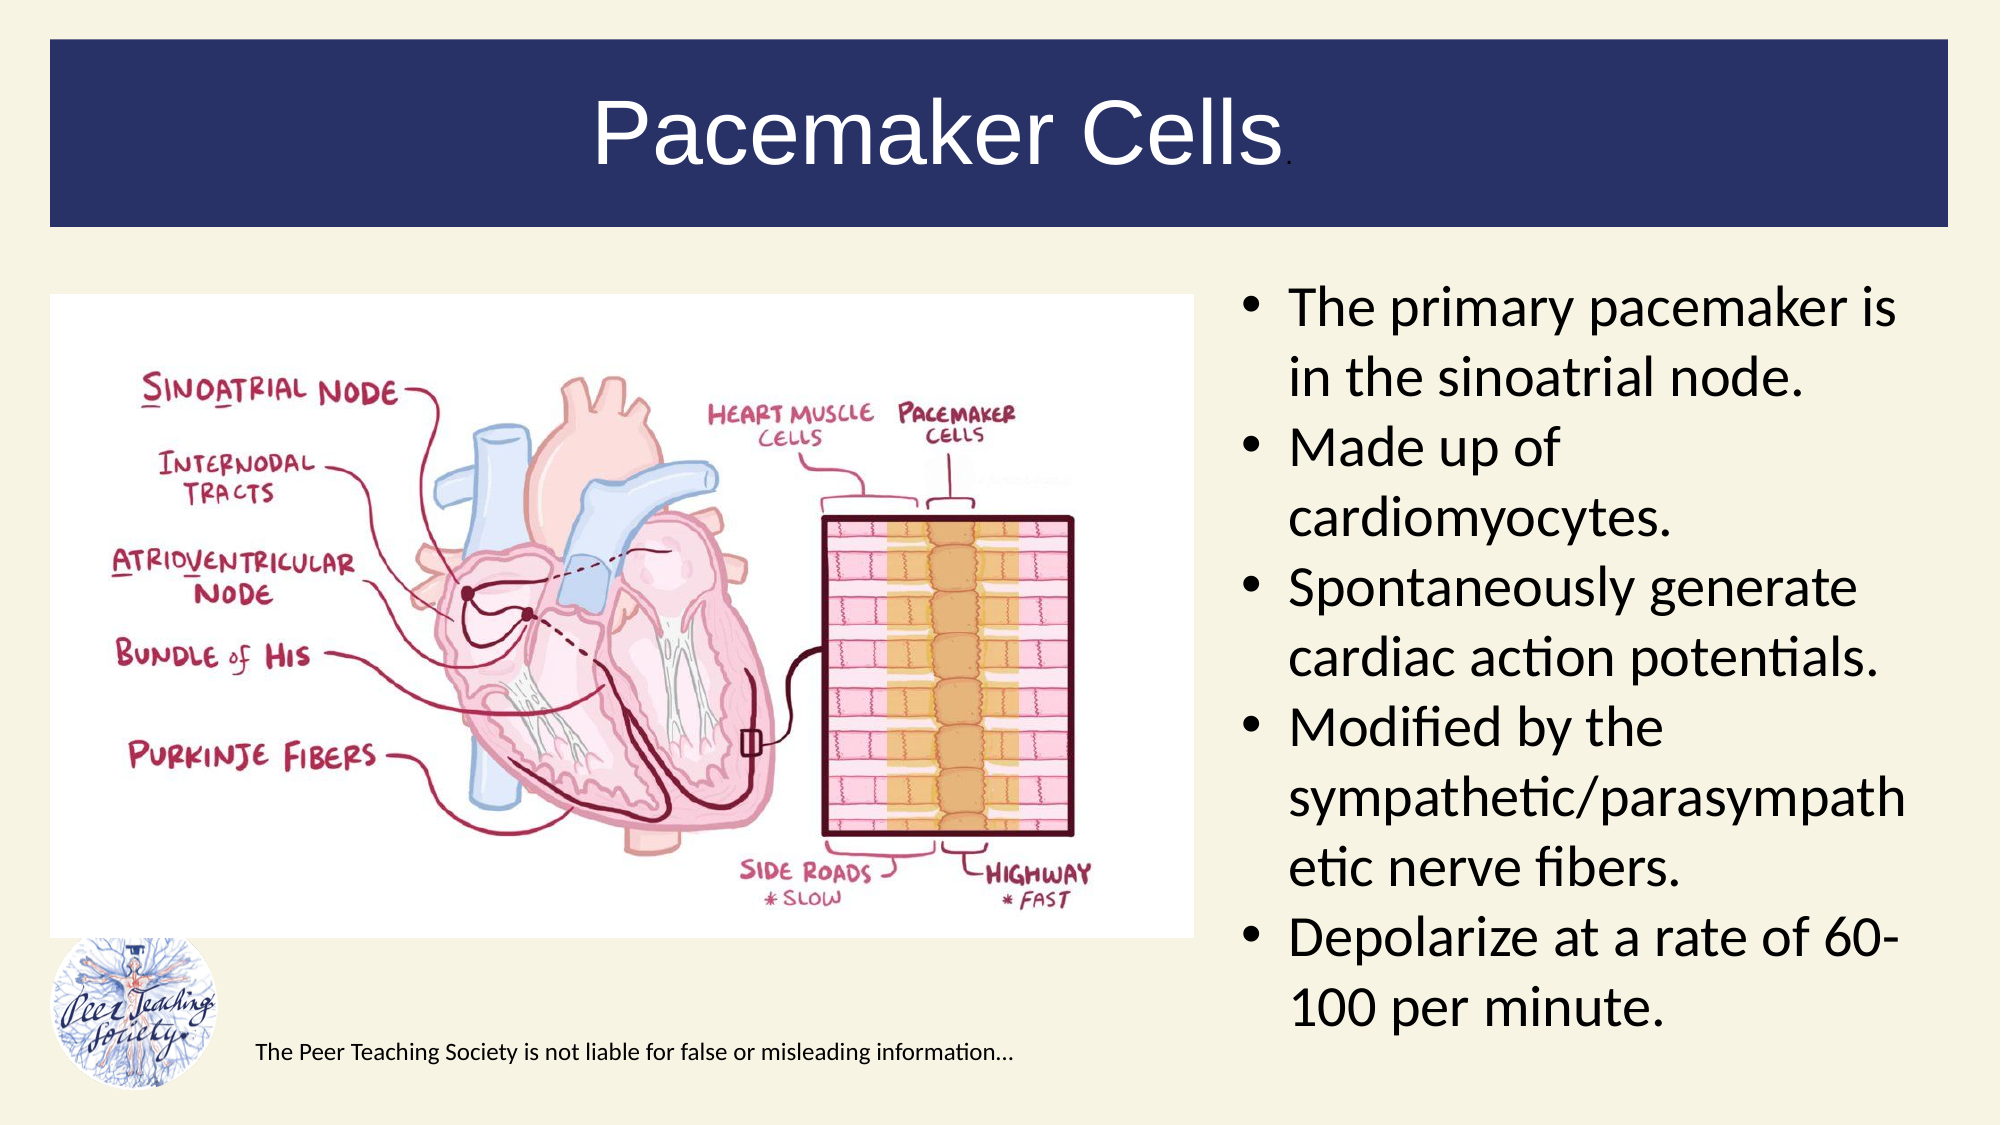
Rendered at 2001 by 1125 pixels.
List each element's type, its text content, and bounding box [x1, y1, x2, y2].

text_box [50, 39, 1948, 227]
text_box The primary pacemaker is in the sinoatrial node. Made up of cardiomyocytes. Spontaneously generate cardiac action potentials. Modified by the sympathetic/parasympathetic nerve fibers. Depolarize at a rate of 60-100 per minute. [1226, 261, 1950, 1081]
picture [49, 294, 1194, 1090]
text_box Pacemaker Cells. [576, 65, 1424, 191]
text_box The Peer Teaching Society is not liable for false or misleading information… [240, 1028, 1072, 1074]
